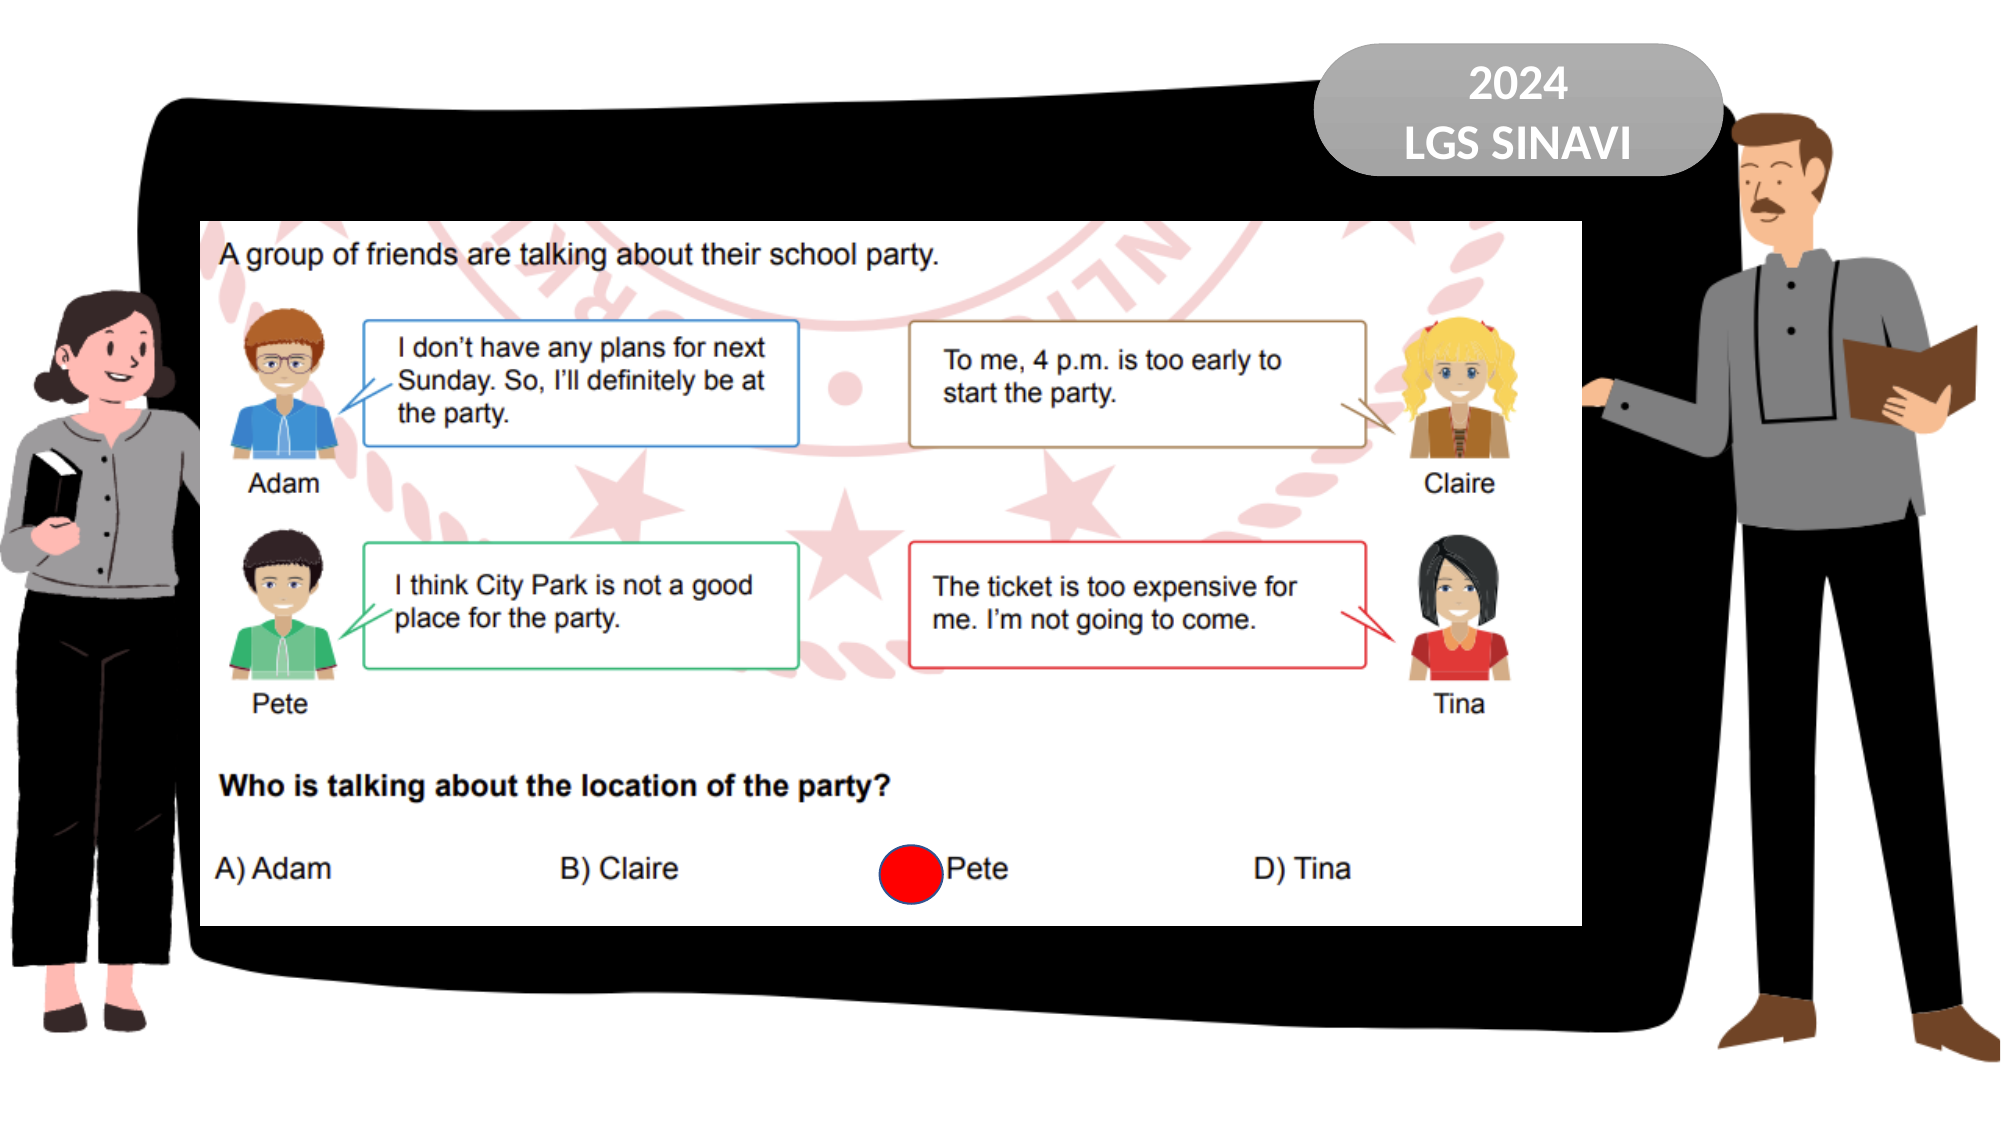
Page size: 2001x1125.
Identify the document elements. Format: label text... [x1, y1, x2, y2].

text_box 2024 LGS SINAVI [1313, 43, 1724, 177]
picture [0, 0, 2001, 1125]
